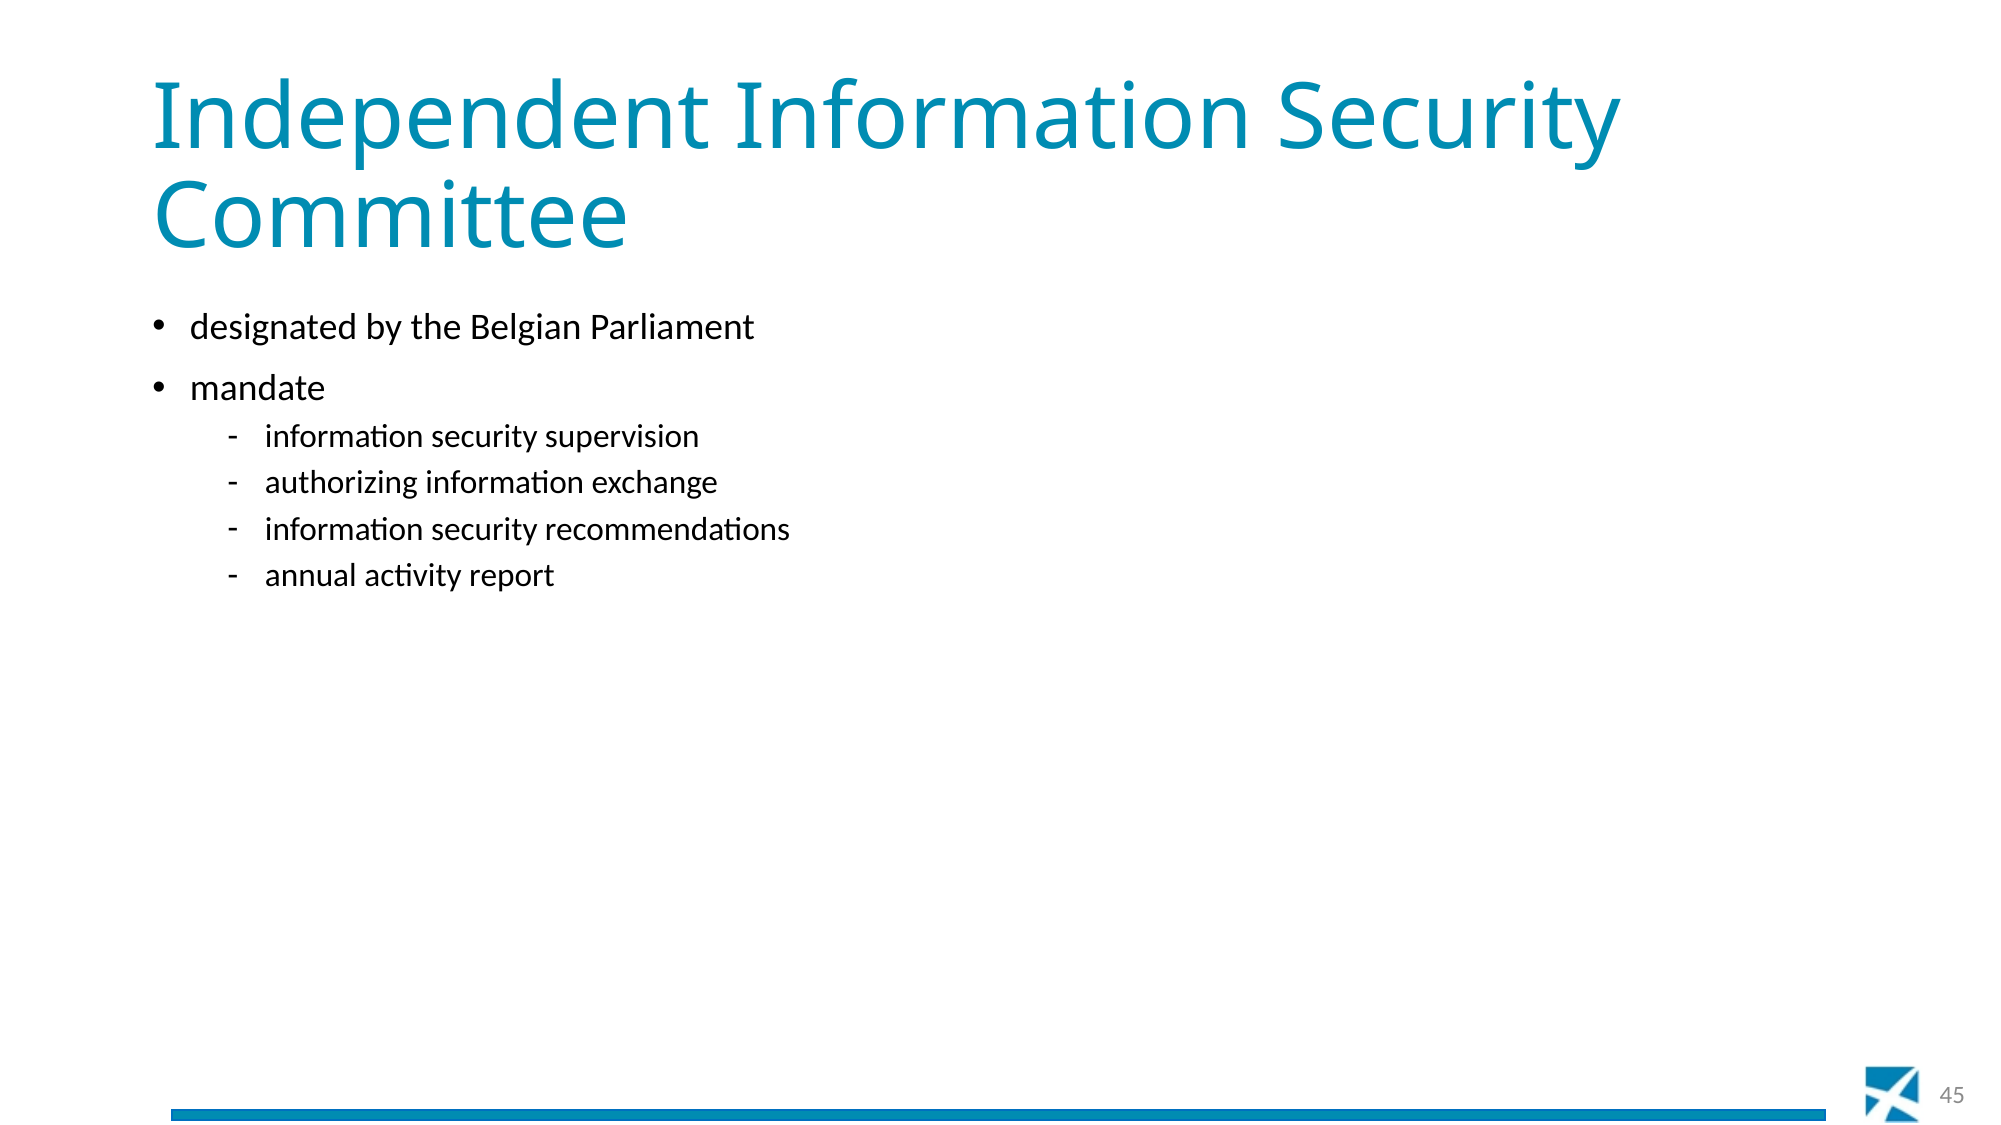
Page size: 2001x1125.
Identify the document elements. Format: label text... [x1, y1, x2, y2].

slide_number 45 [1530, 1063, 1981, 1124]
title Independent Information Security Committee [137, 59, 1863, 278]
list designated by the Belgian Parliament mandate information security supervision authorizing information exchange information security recommendations annual activity report [137, 299, 1863, 1014]
